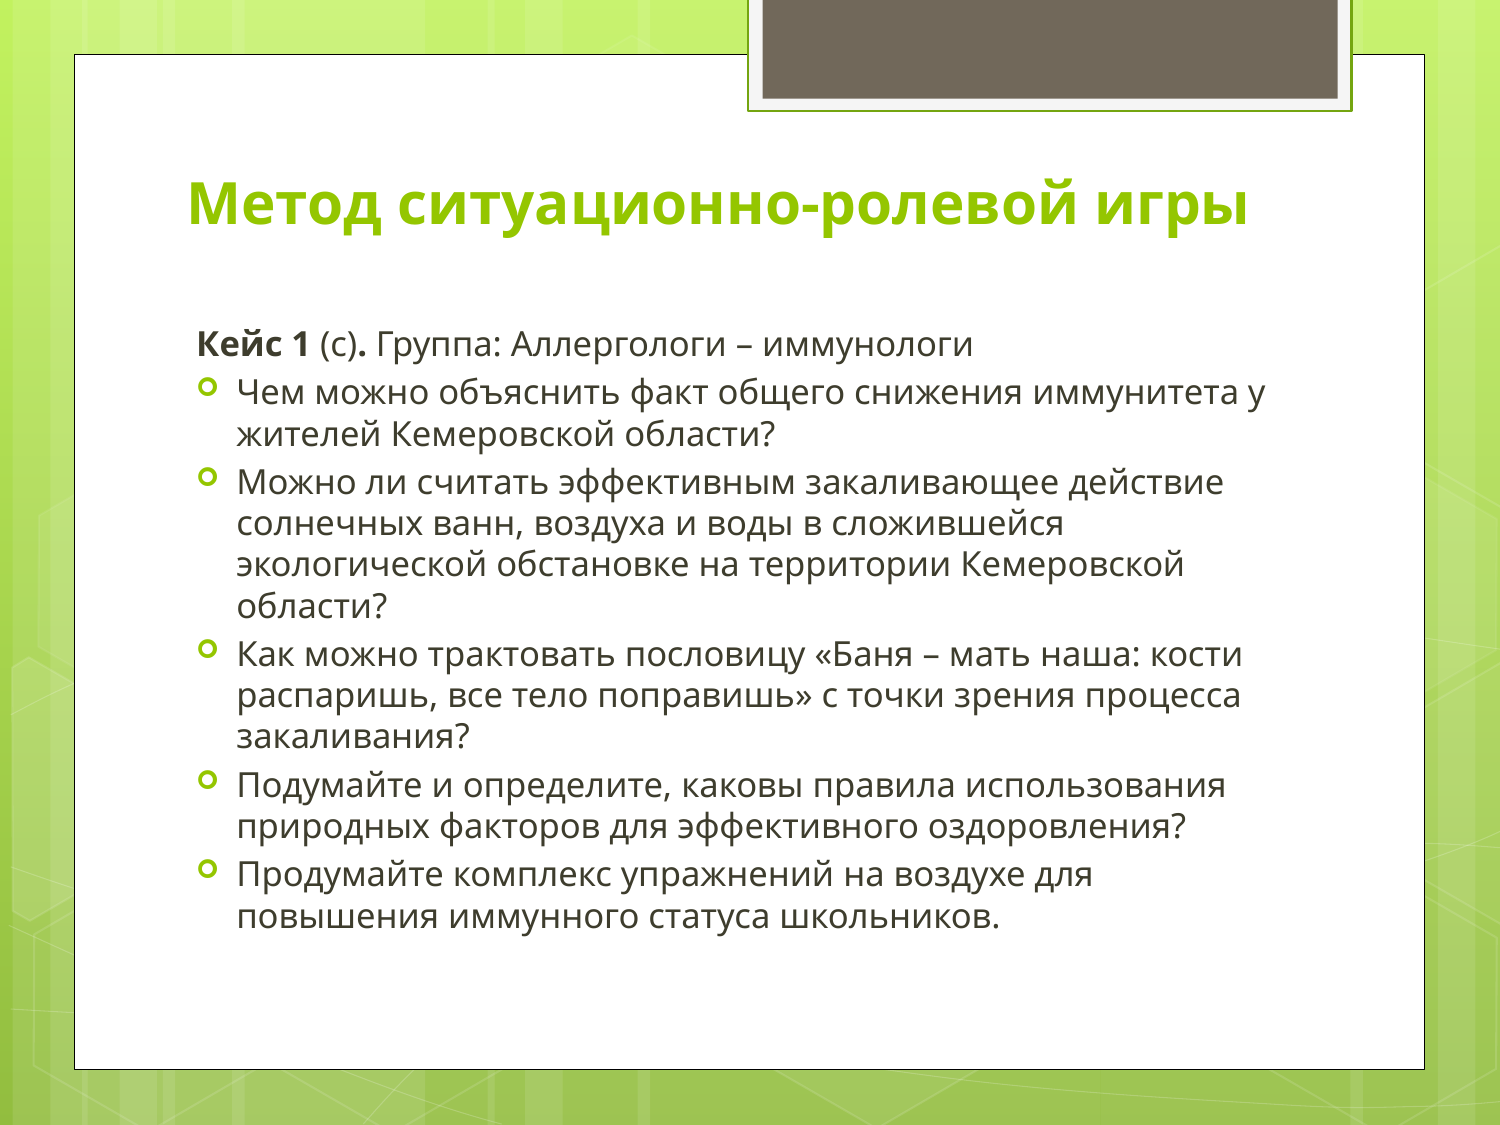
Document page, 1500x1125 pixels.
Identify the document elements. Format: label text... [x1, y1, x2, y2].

title Метод ситуационно-ролевой игры [171, 168, 1324, 244]
list Кейс 1 (c). Группа: Аллергологи – иммунологи Чем можно объяснить факт общего снижения иммунитета у жителей Кемеровской области? Можно ли считать эффективным закаливающее действие солнечных ванн, воздуха и воды в сложившейся экологической обстановке на территории Кемеровской области? Как можно трактовать пословицу «Баня – мать наша: кости распаришь, все тело поправишь» с точки зрения процесса закаливания? Подумайте и определите, каковы правила использования природных факторов для эффективного оздоровления? Продумайте комплекс упражнений на воздухе для повышения иммунного статуса школьников. [171, 314, 1283, 957]
